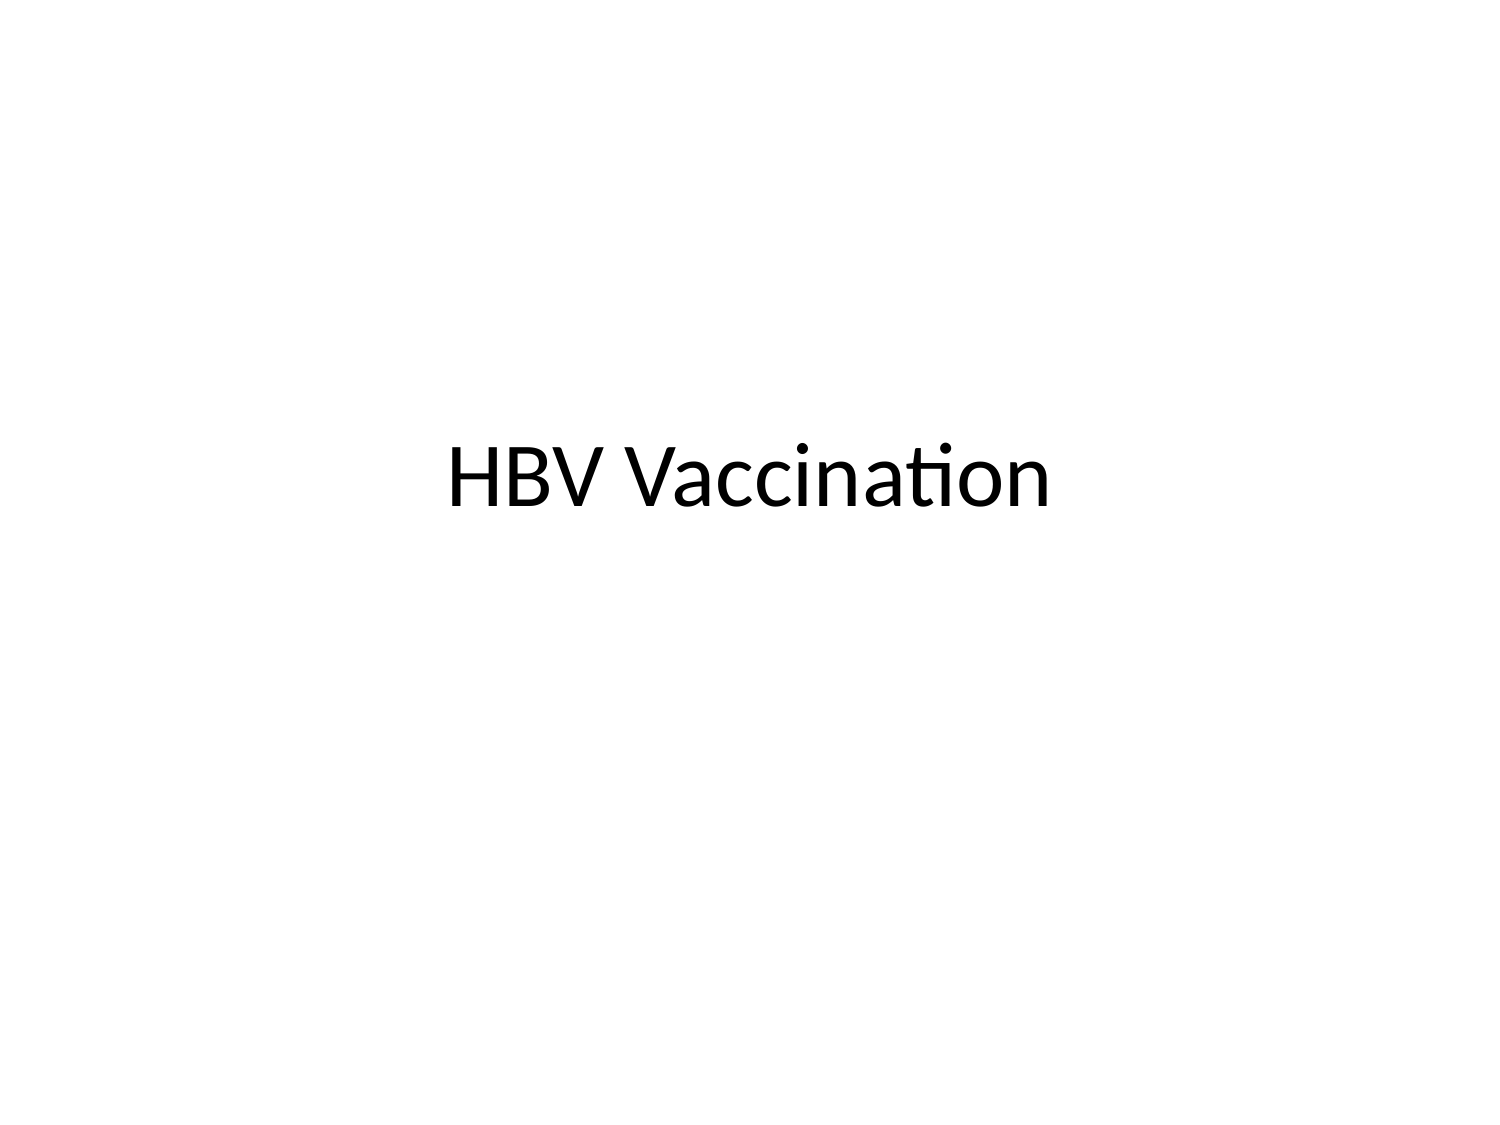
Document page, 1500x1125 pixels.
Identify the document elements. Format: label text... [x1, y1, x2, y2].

title HBV Vaccination [112, 349, 1388, 591]
